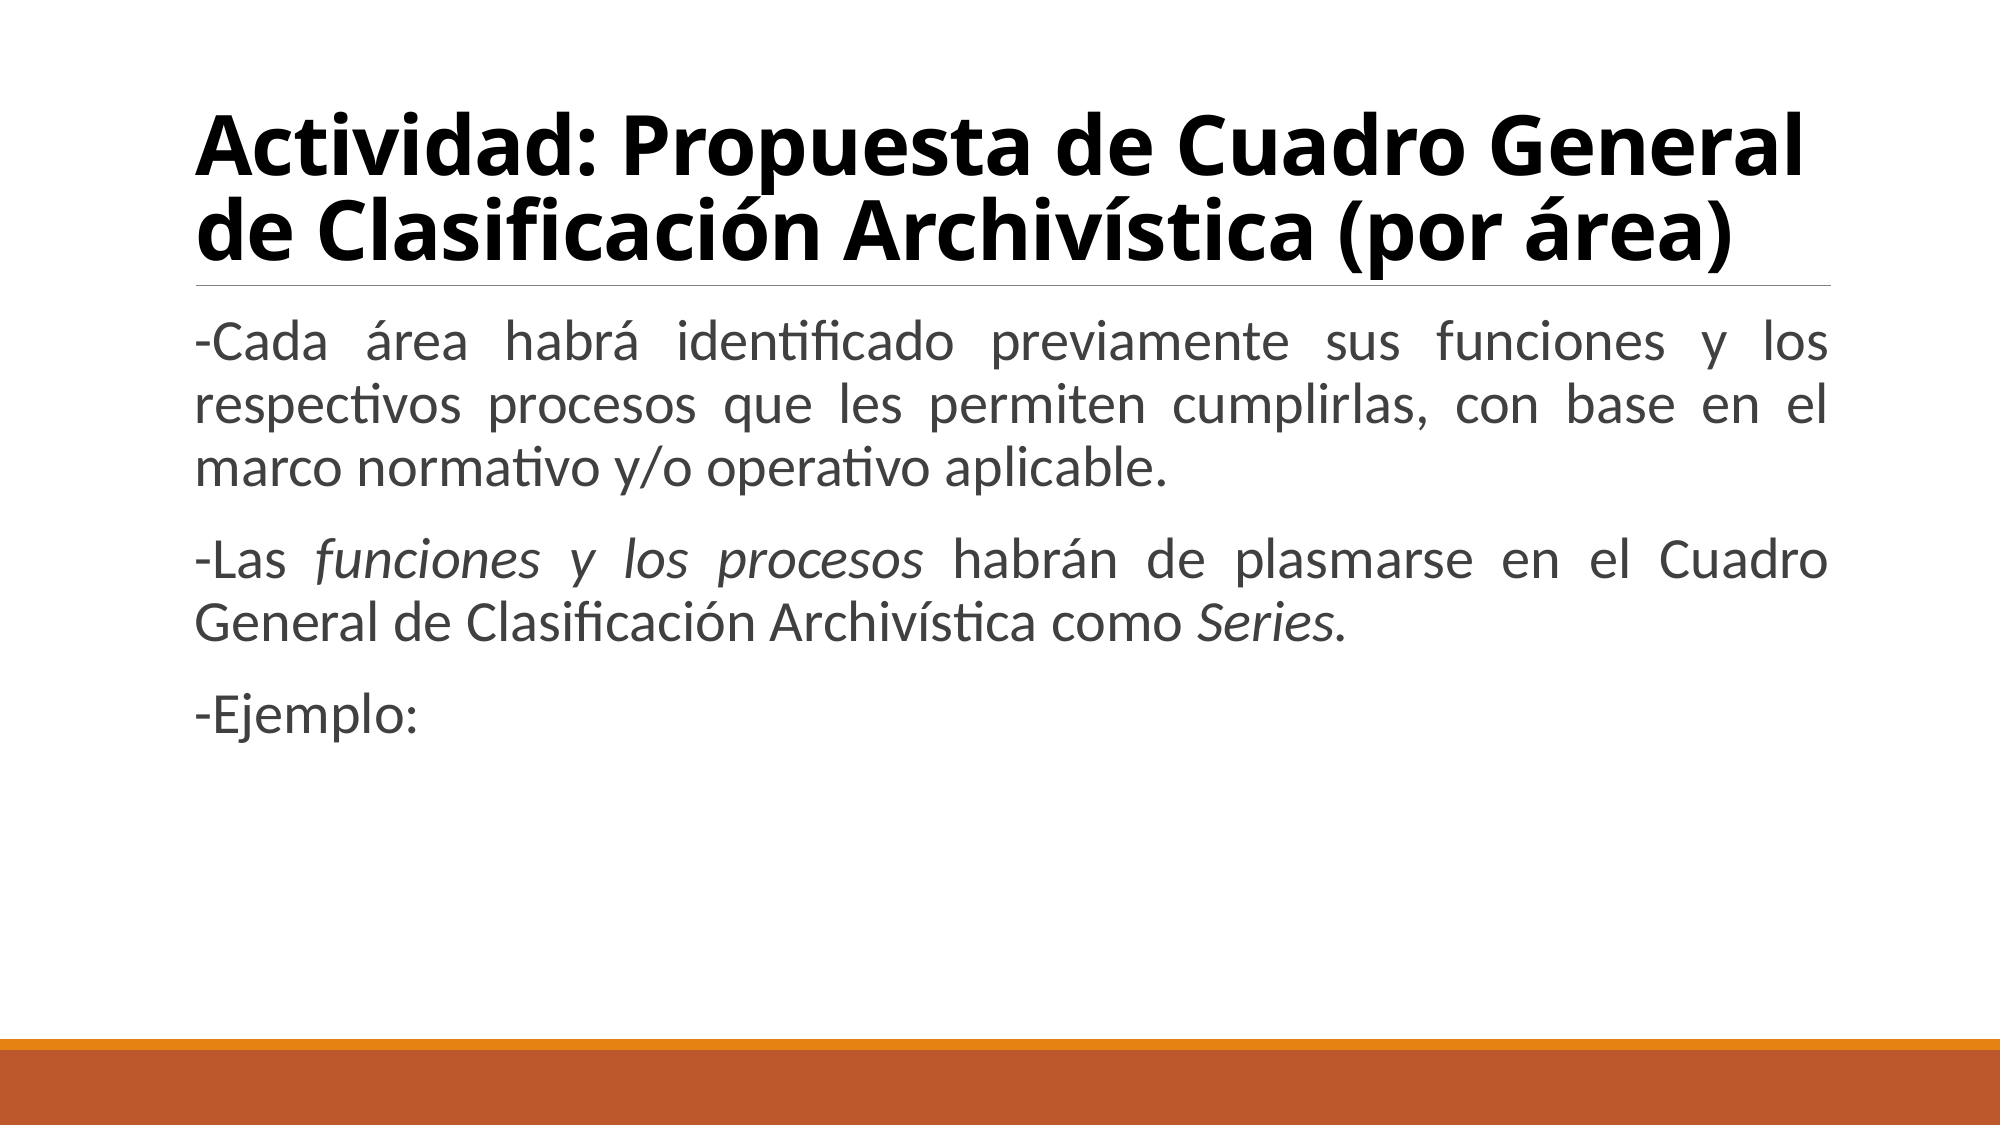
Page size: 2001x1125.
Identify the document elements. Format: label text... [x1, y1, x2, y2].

list -Cada área habrá identificado previamente sus funciones y los respectivos procesos que les permiten cumplirlas, con base en el marco normativo y/o operativo aplicable. -Las funciones y los procesos habrán de plasmarse en el Cuadro General de Clasificación Archivística como Series. -Ejemplo: [179, 302, 1830, 963]
title Actividad: Propuesta de Cuadro General de Clasificación Archivística (por área) [179, 47, 1830, 285]
